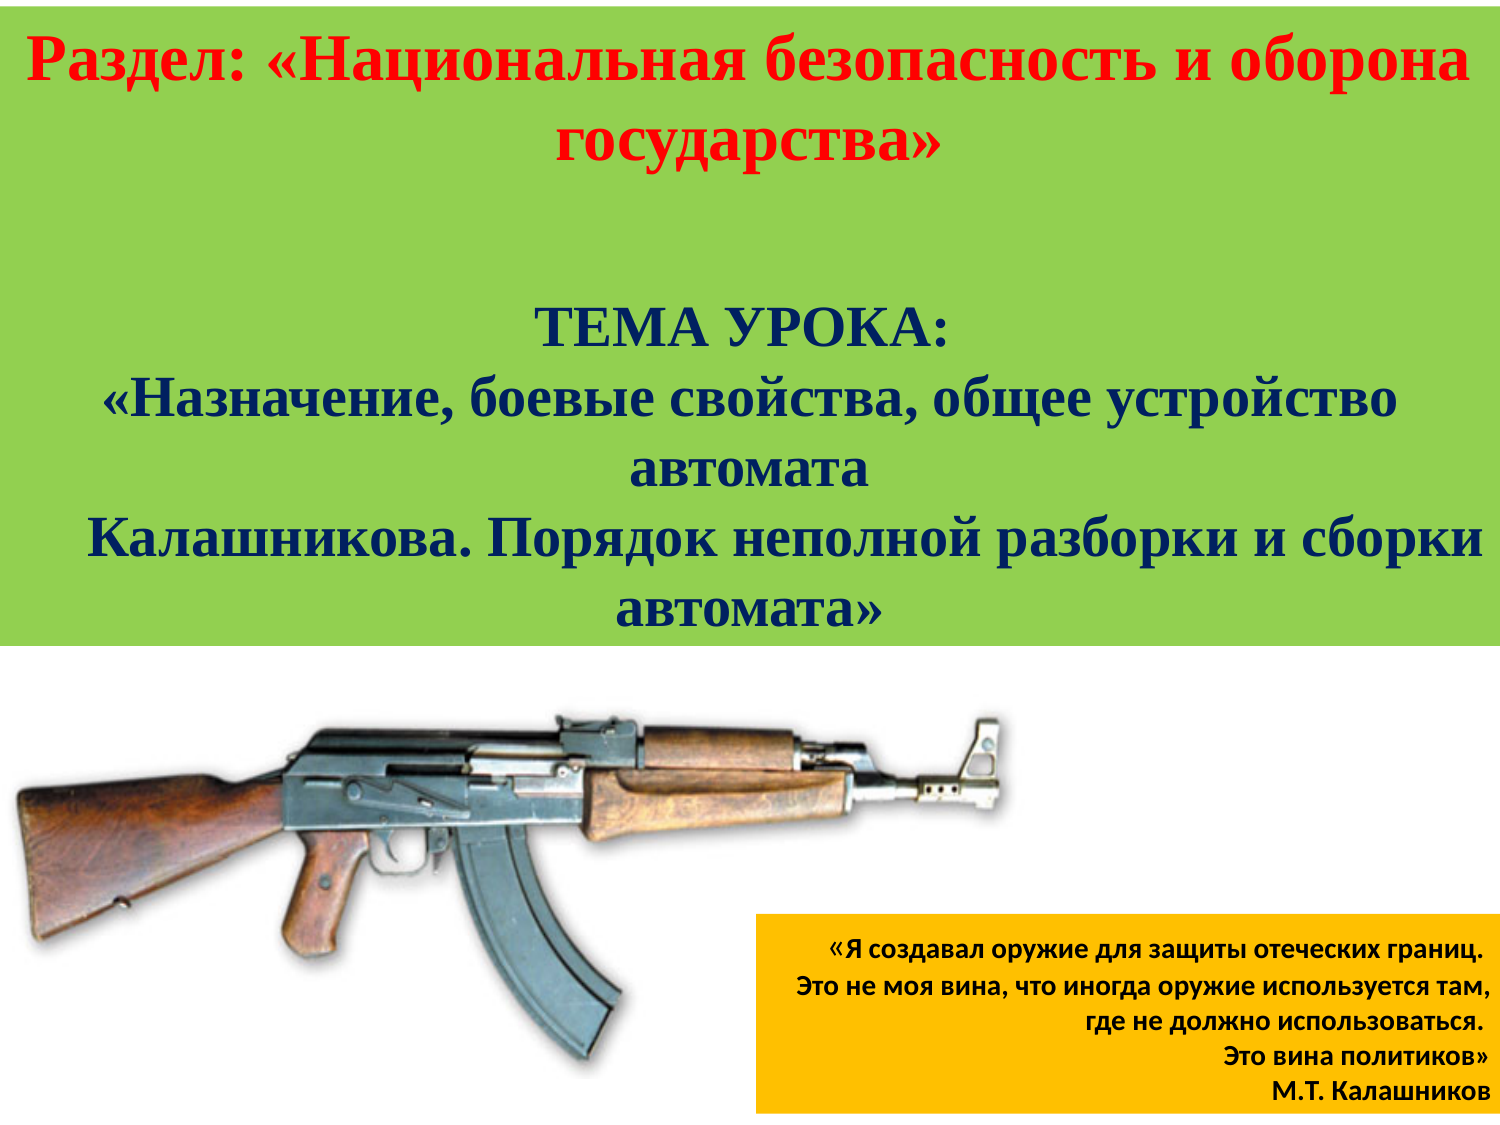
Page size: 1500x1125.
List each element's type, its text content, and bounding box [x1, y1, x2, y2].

picture [0, 680, 1028, 1080]
text_box «Я создавал оружие для защиты отеческих границ. Это не моя вина, что иногда оружие используется там, где не должно использоваться. Это вина политиков» М.Т. Калашников [756, 913, 1500, 1114]
text_box Раздел: «Национальная безопасность и оборона государства» ТЕМА УРОКА: «Назначение, боевые свойства, общее устройство автомата Калашникова. Порядок неполной разборки и сборки автомата» [0, 6, 1500, 646]
